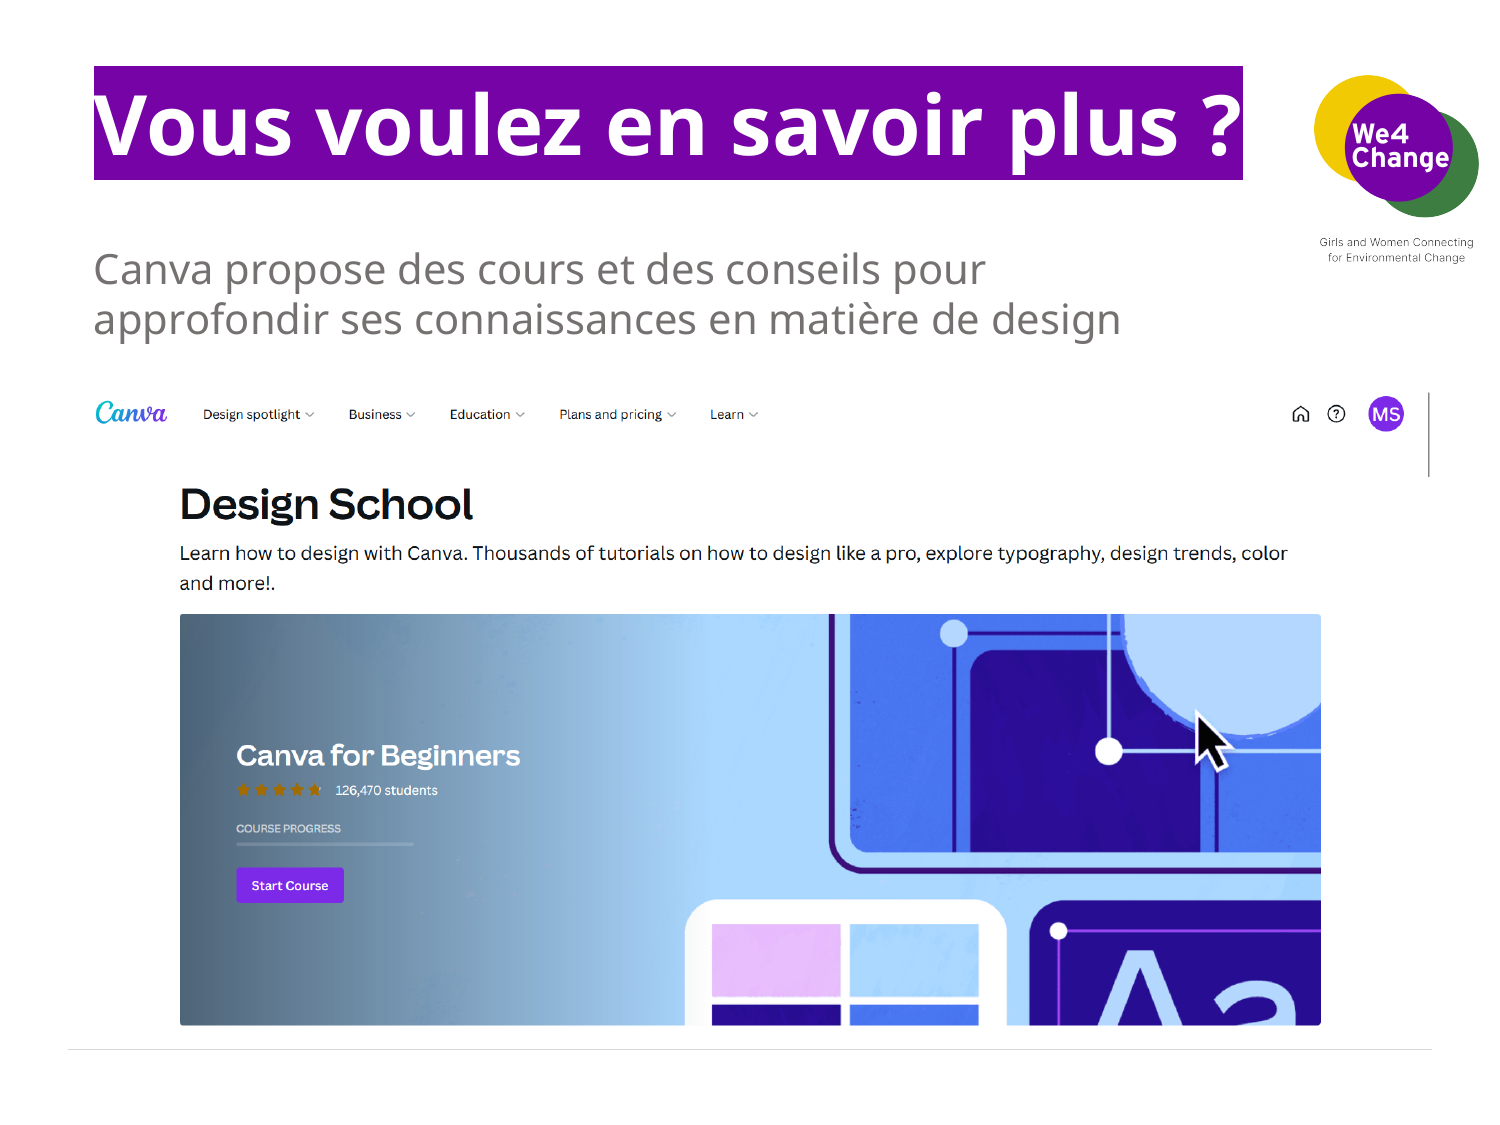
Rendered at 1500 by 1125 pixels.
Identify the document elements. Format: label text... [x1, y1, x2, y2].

title Vous voulez en savoir plus ? [79, 75, 1358, 294]
text_box Canva propose des cours et des conseils pour approfondir ses connaissances en matière de design [78, 235, 1146, 350]
picture [67, 390, 1433, 1050]
picture [1358, 75, 1479, 264]
